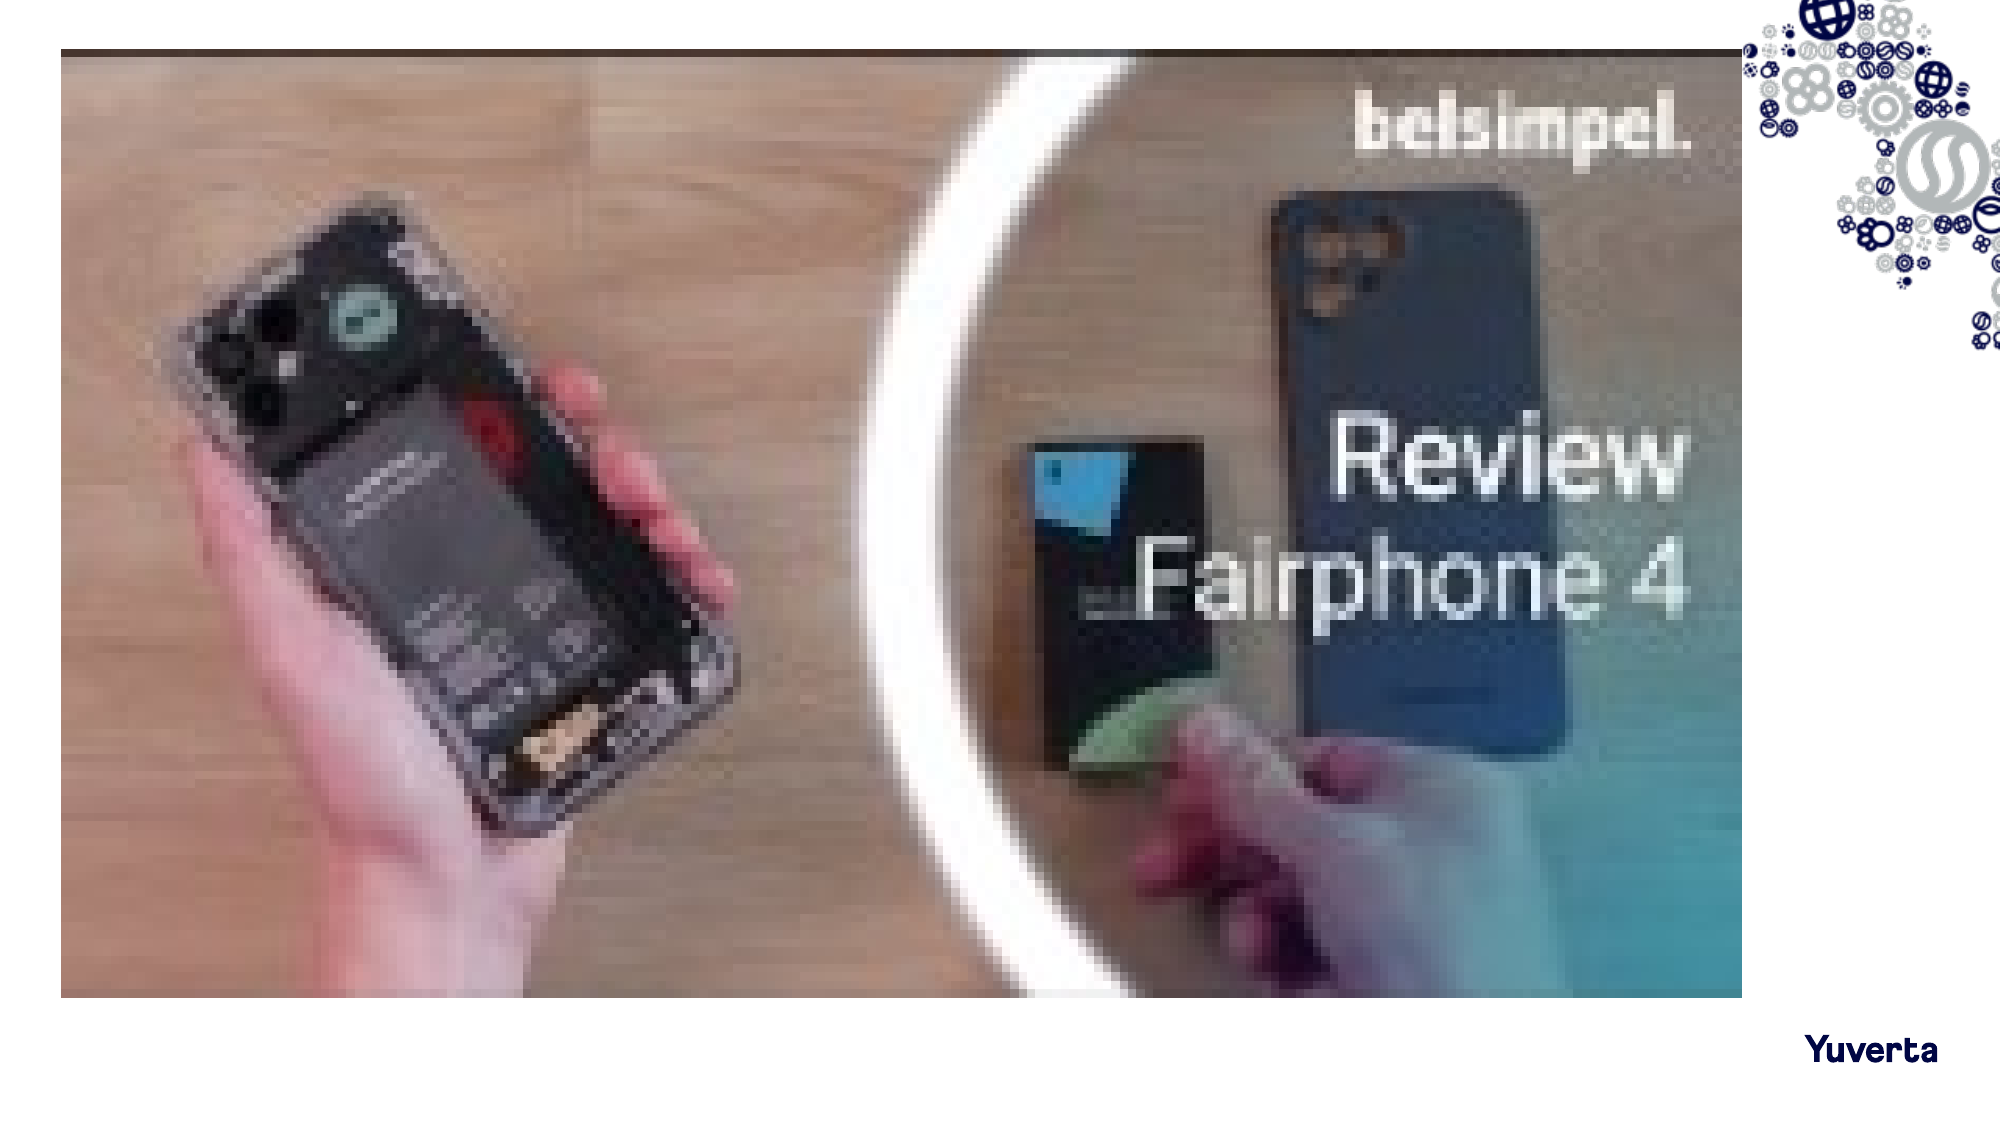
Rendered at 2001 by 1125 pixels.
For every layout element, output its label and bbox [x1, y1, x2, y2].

picture [0, 0, 2000, 1125]
list [60, 48, 1743, 999]
